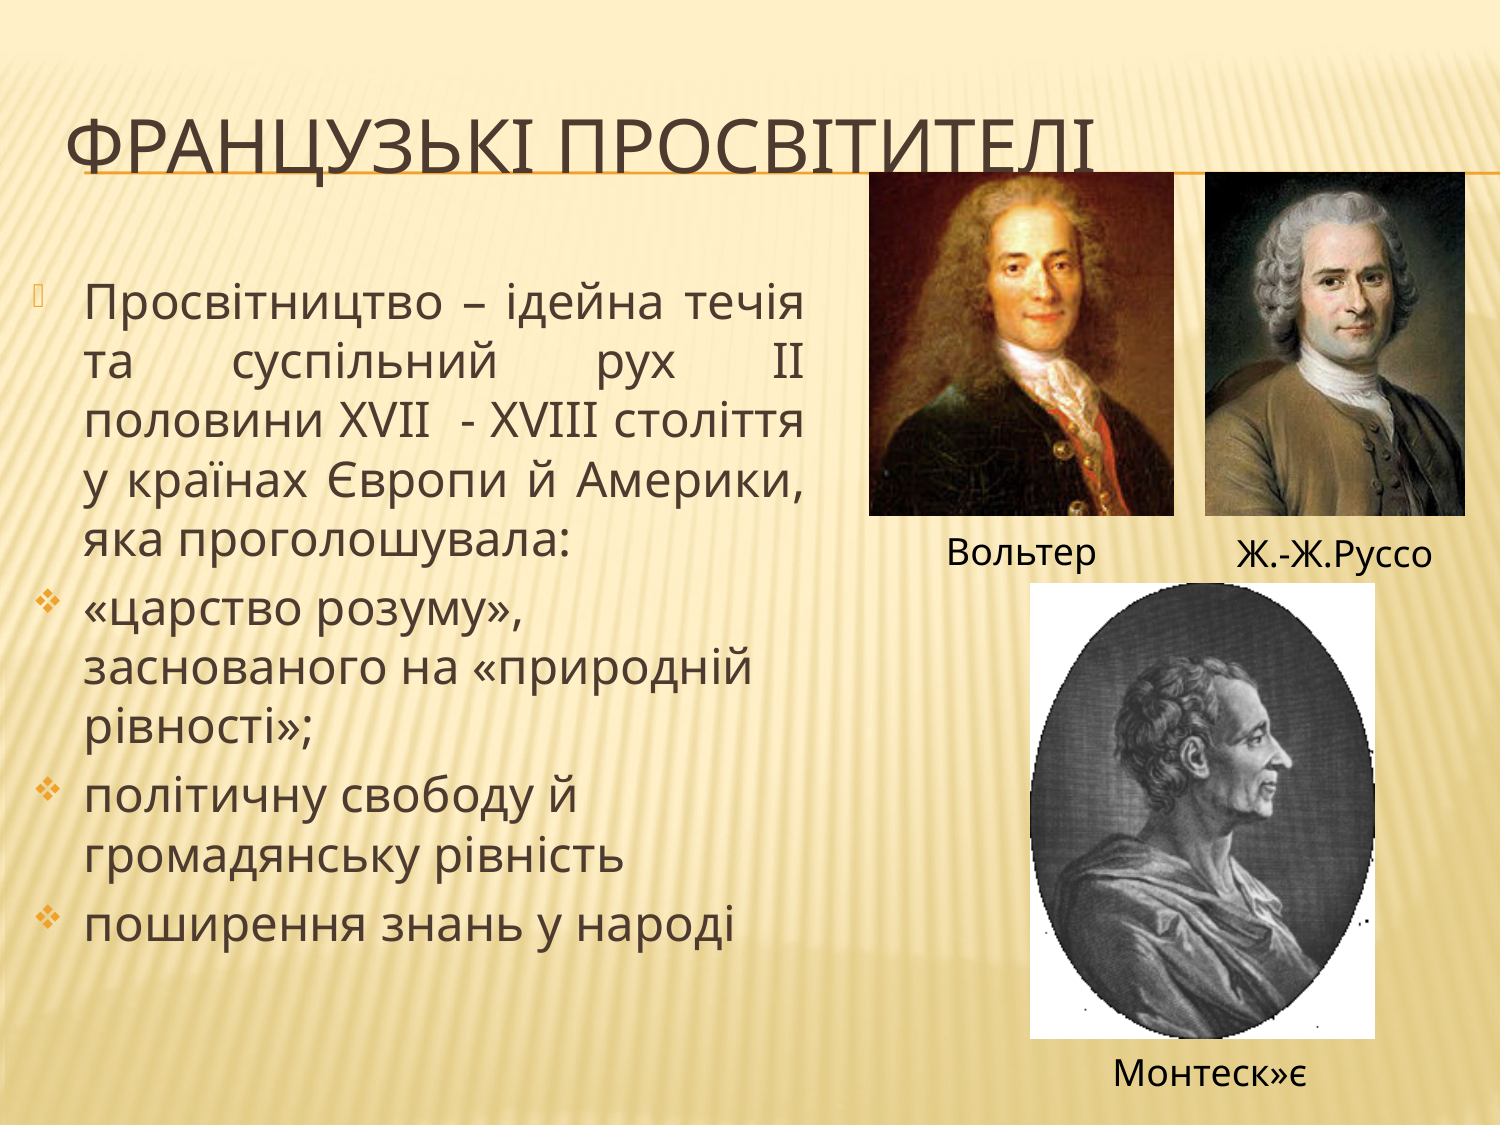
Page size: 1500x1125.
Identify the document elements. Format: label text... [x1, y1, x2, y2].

text_box Ж.-Ж.Руссо [1205, 530, 1465, 583]
text_box Вольтер [869, 530, 1174, 581]
list Просвітництво – ідейна течія та суспільний рух ІІ половини XVII - XVIII століття у країнах Європи й Америки, яка проголошувала: «царство розуму», заснованого на «природній рівності»; політичну свободу й громадянську рівність поширення знань у народі [17, 262, 822, 1006]
picture [1205, 172, 1465, 516]
title Французькі просвітителі [49, 75, 1475, 213]
picture [868, 172, 1174, 516]
text_box Монтеск»є [1045, 1054, 1375, 1102]
picture [1030, 583, 1375, 1039]
